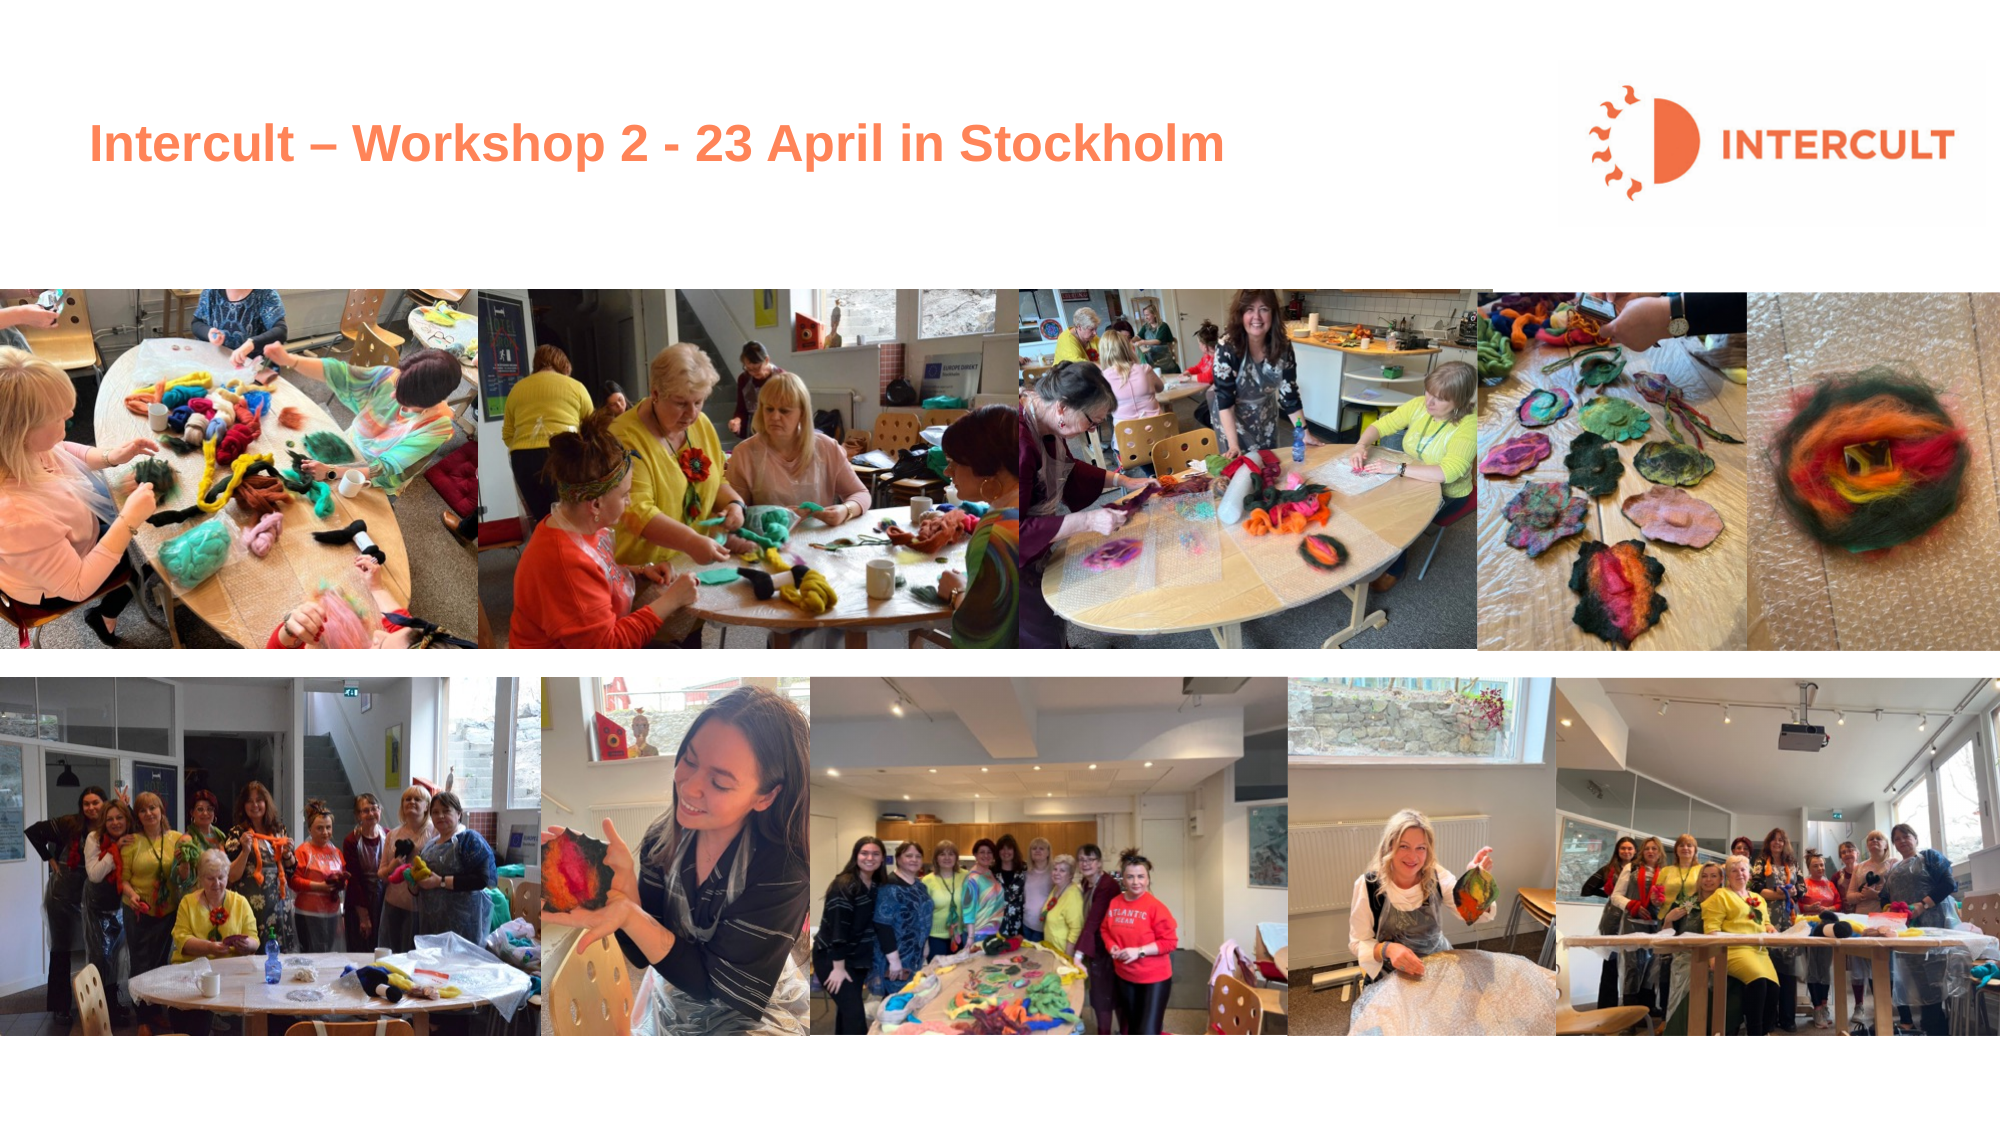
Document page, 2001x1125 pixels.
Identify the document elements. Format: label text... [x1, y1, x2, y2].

picture [0, 289, 2000, 651]
picture [0, 675, 2000, 1036]
picture [1558, 60, 1987, 227]
title Intercult – Workshop 2 - 23 April in Stockholm [74, 36, 1800, 254]
